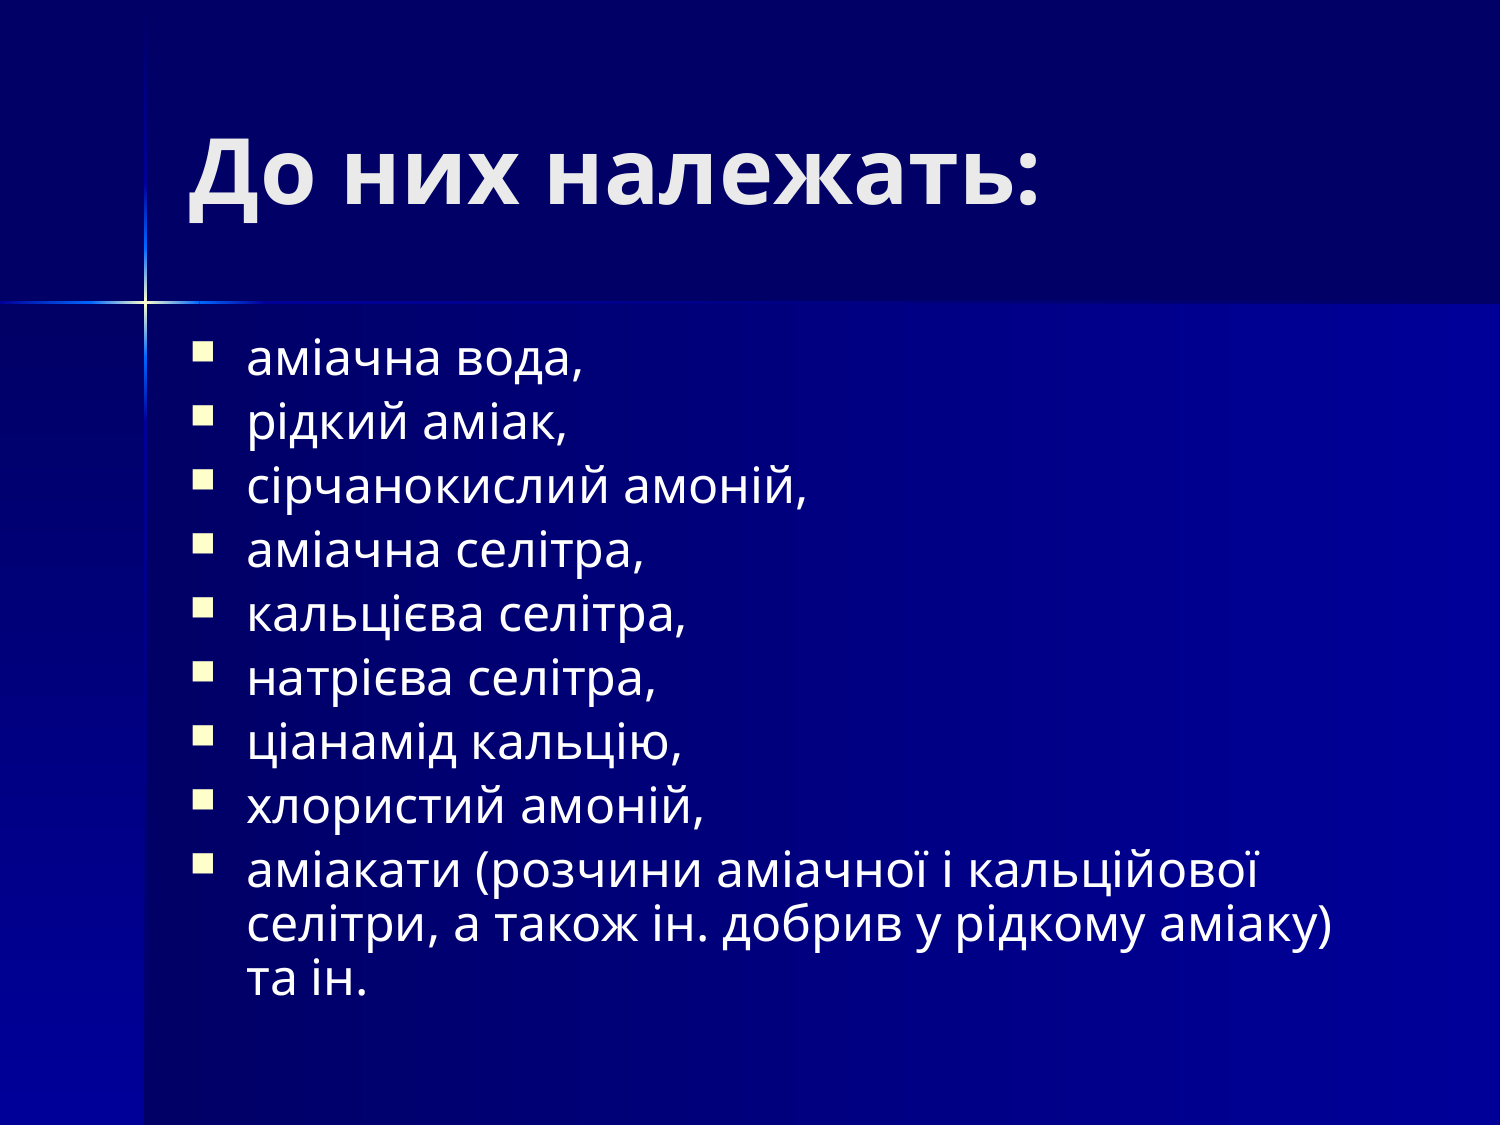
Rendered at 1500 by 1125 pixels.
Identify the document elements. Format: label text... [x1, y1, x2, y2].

list аміачна вода, рідкий аміак, сірчанокислий амоній, аміачна селітра, кальцієва селітра, натрієва селітра, ціанамід кальцію, хлористий амоній, аміакати (розчини аміачної і кальційової селітри, а також ін. добрив у рідкому аміаку) та ін. [174, 324, 1413, 1001]
title До них належать: [174, 49, 1413, 286]
